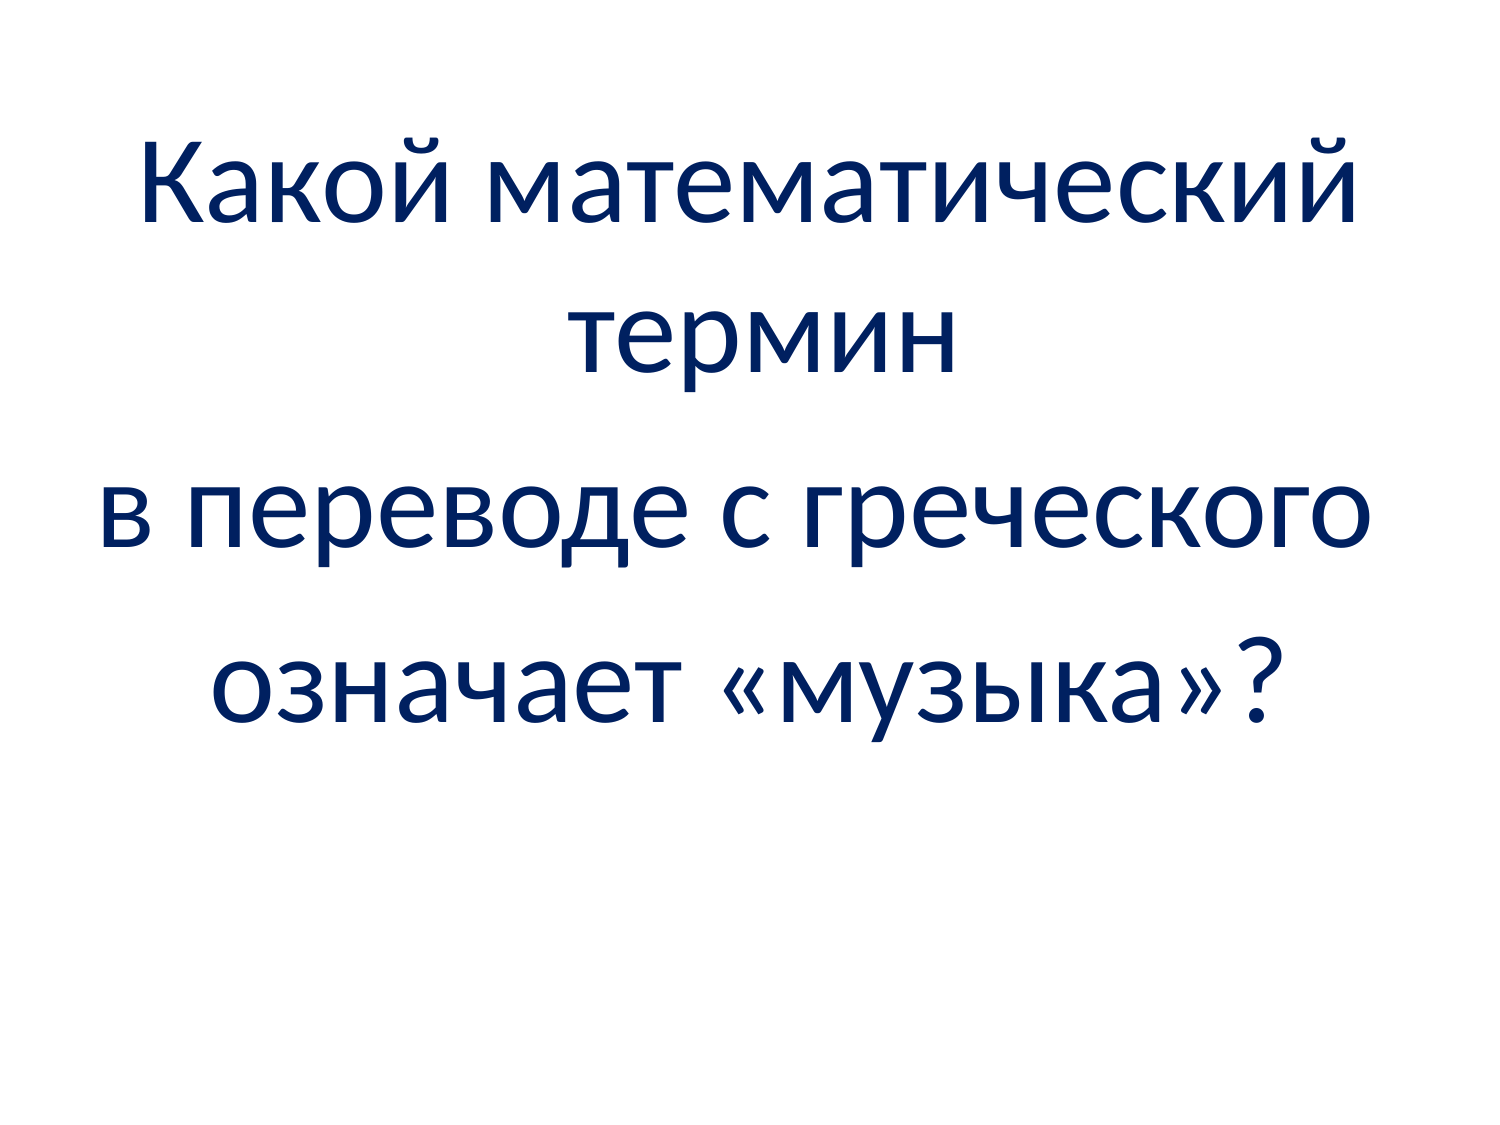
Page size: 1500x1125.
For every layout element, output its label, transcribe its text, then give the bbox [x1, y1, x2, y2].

list Какой математический термин в переводе с греческого означает «музыка»? [75, 90, 1425, 1005]
